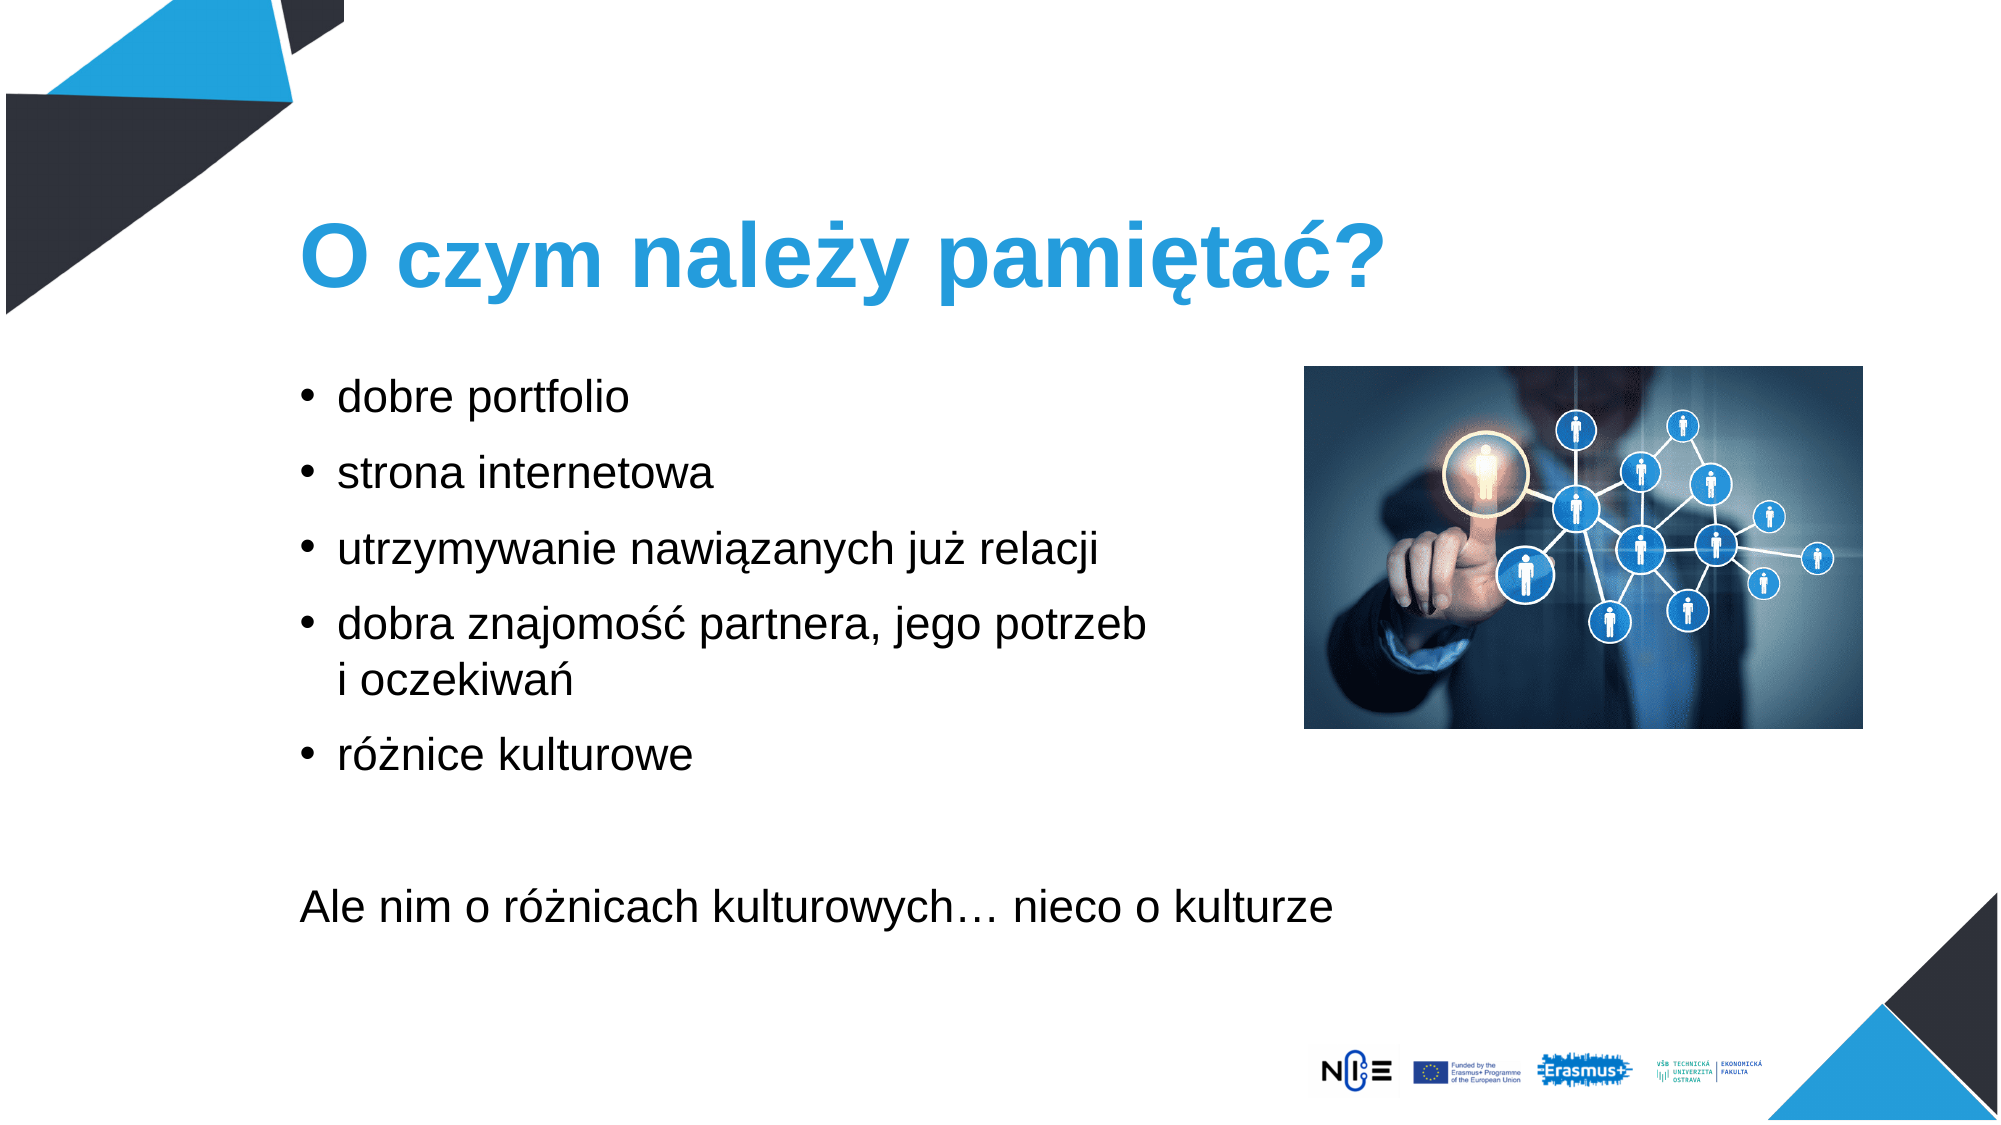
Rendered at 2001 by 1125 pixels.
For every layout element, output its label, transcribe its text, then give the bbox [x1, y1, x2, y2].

title O czym należy pamiętać? [284, 149, 1863, 366]
picture [1304, 366, 1863, 729]
picture [6, 0, 344, 318]
list dobre portfolio strona internetowa utrzymywanie nawiązanych już relacji dobra znajomość partnera, jego potrzeb i oczekiwań różnice kulturowe Ale nim o różnicach kulturowych… nieco o kulturze [284, 359, 1386, 996]
picture [1308, 888, 2000, 1125]
